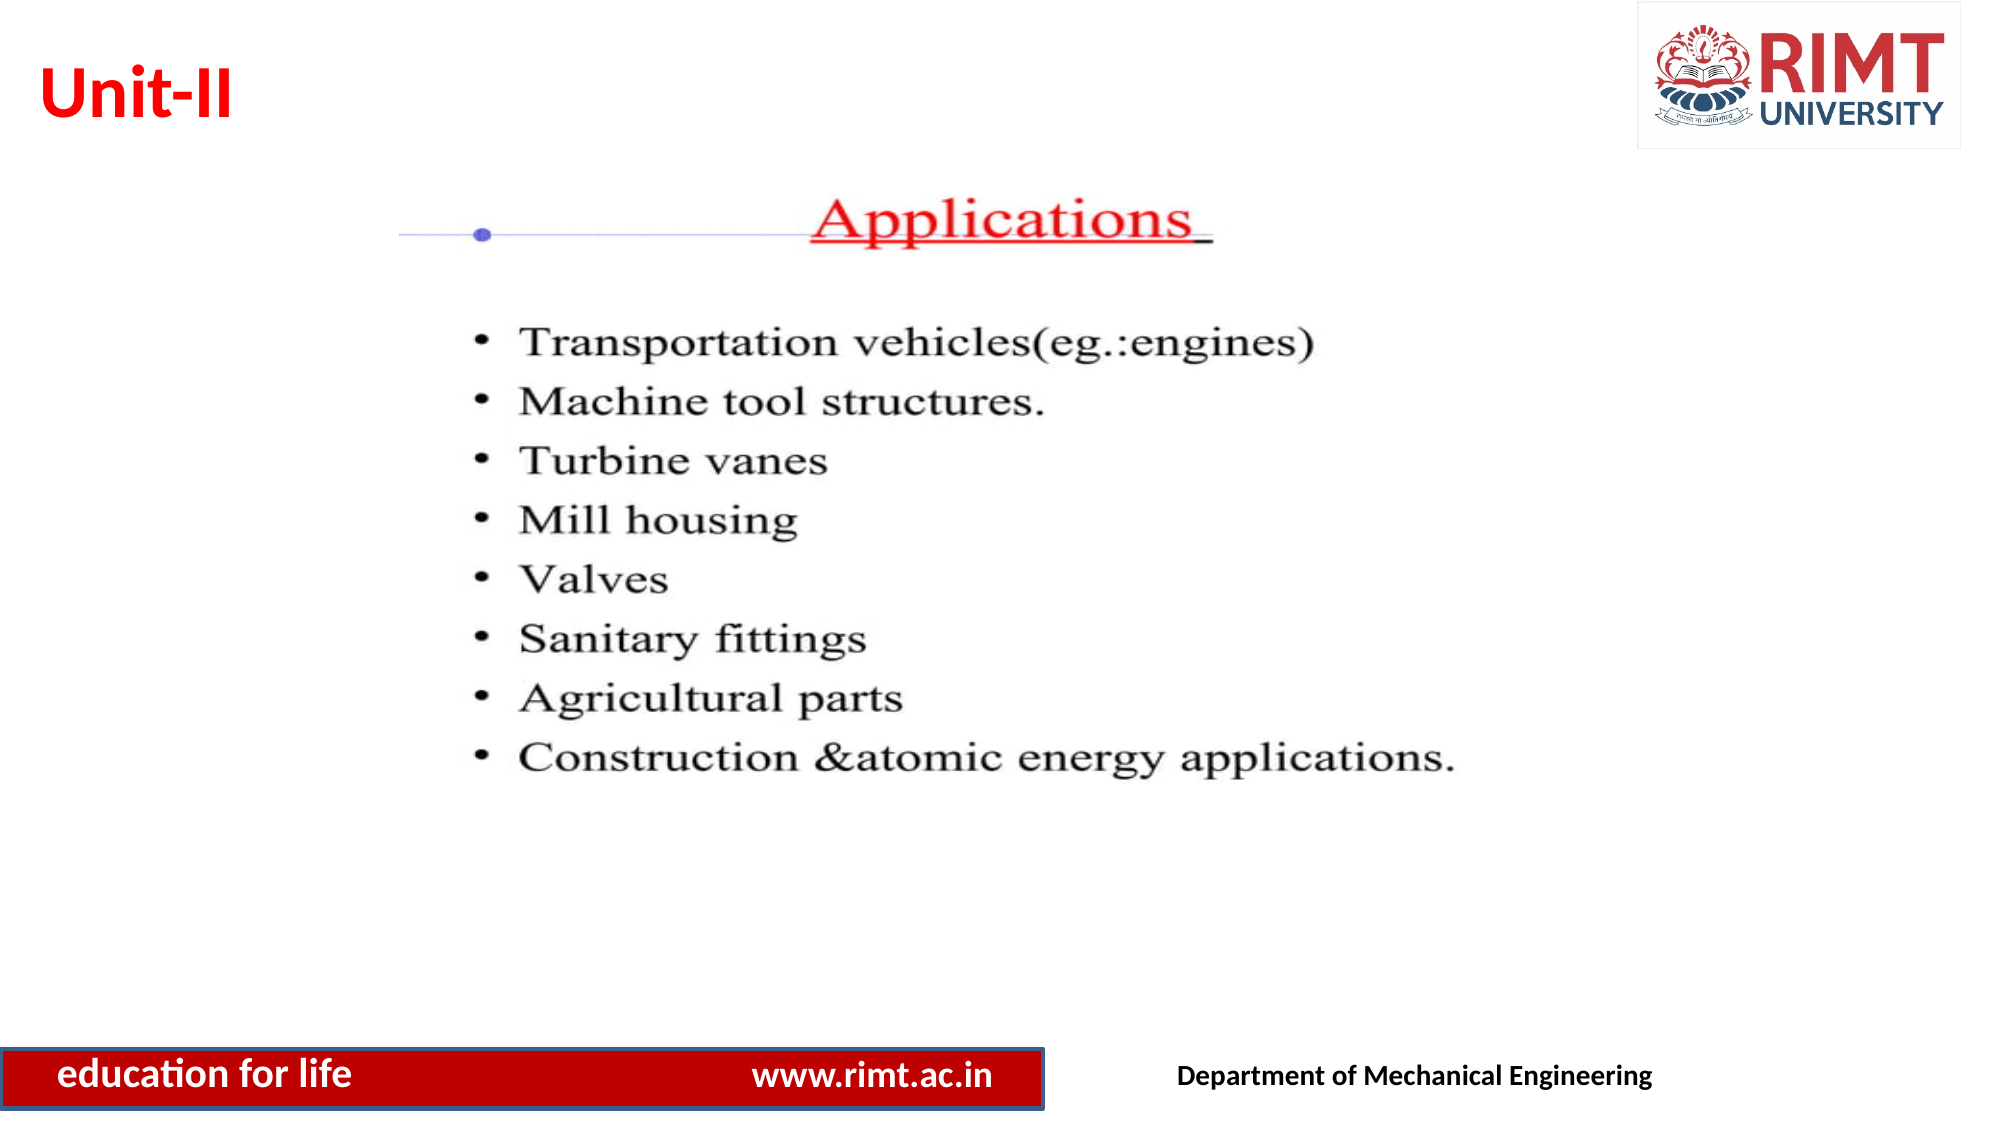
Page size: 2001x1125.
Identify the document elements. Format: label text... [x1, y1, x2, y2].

text_box [0, 1047, 1045, 1111]
text_box education for life www.rimt.ac.in [24, 1038, 1025, 1104]
text_box Department of Mechanical Engineering [1112, 1044, 1718, 1104]
picture [1637, 1, 1961, 149]
text_box Unit-II [0, 0, 277, 177]
picture [399, 149, 1626, 840]
